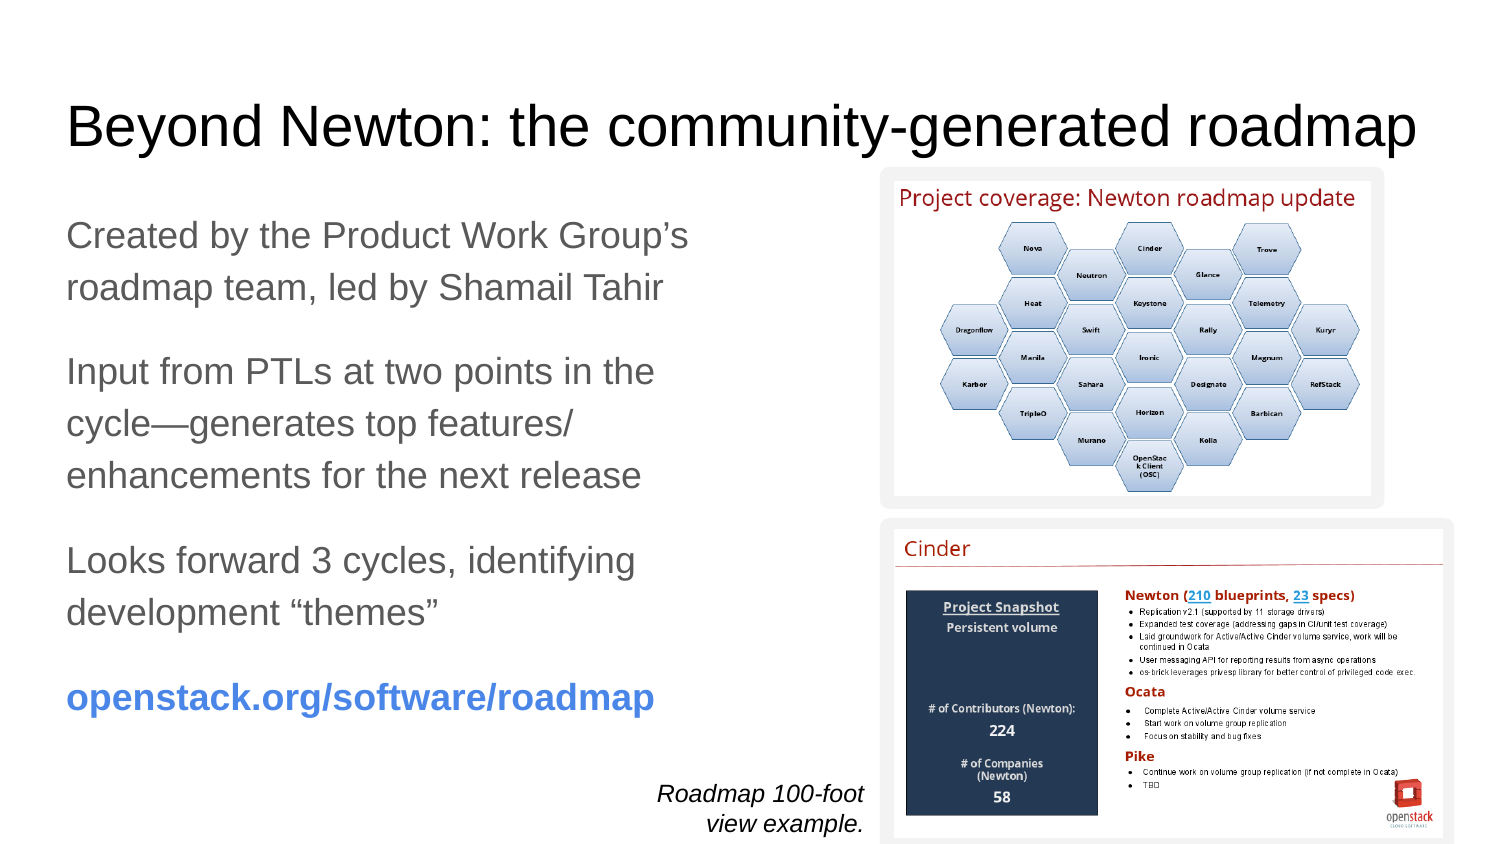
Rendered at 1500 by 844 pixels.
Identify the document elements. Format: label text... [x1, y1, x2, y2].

list Created by the Product Work Group’s roadmap team, led by Shamail Tahir Input from PTLs at two points in the cycle—generates top features/ enhancements for the next release Looks forward 3 cycles, identifying development “themes” openstack.org/software/roadmap [51, 189, 757, 750]
picture [893, 529, 1443, 838]
text_box Roadmap 100-foot view example. [590, 762, 880, 823]
picture [893, 181, 1371, 496]
title Beyond Newton: the community-generated roadmap [51, 72, 1449, 167]
text_box [879, 167, 1385, 509]
text_box [879, 517, 1455, 844]
